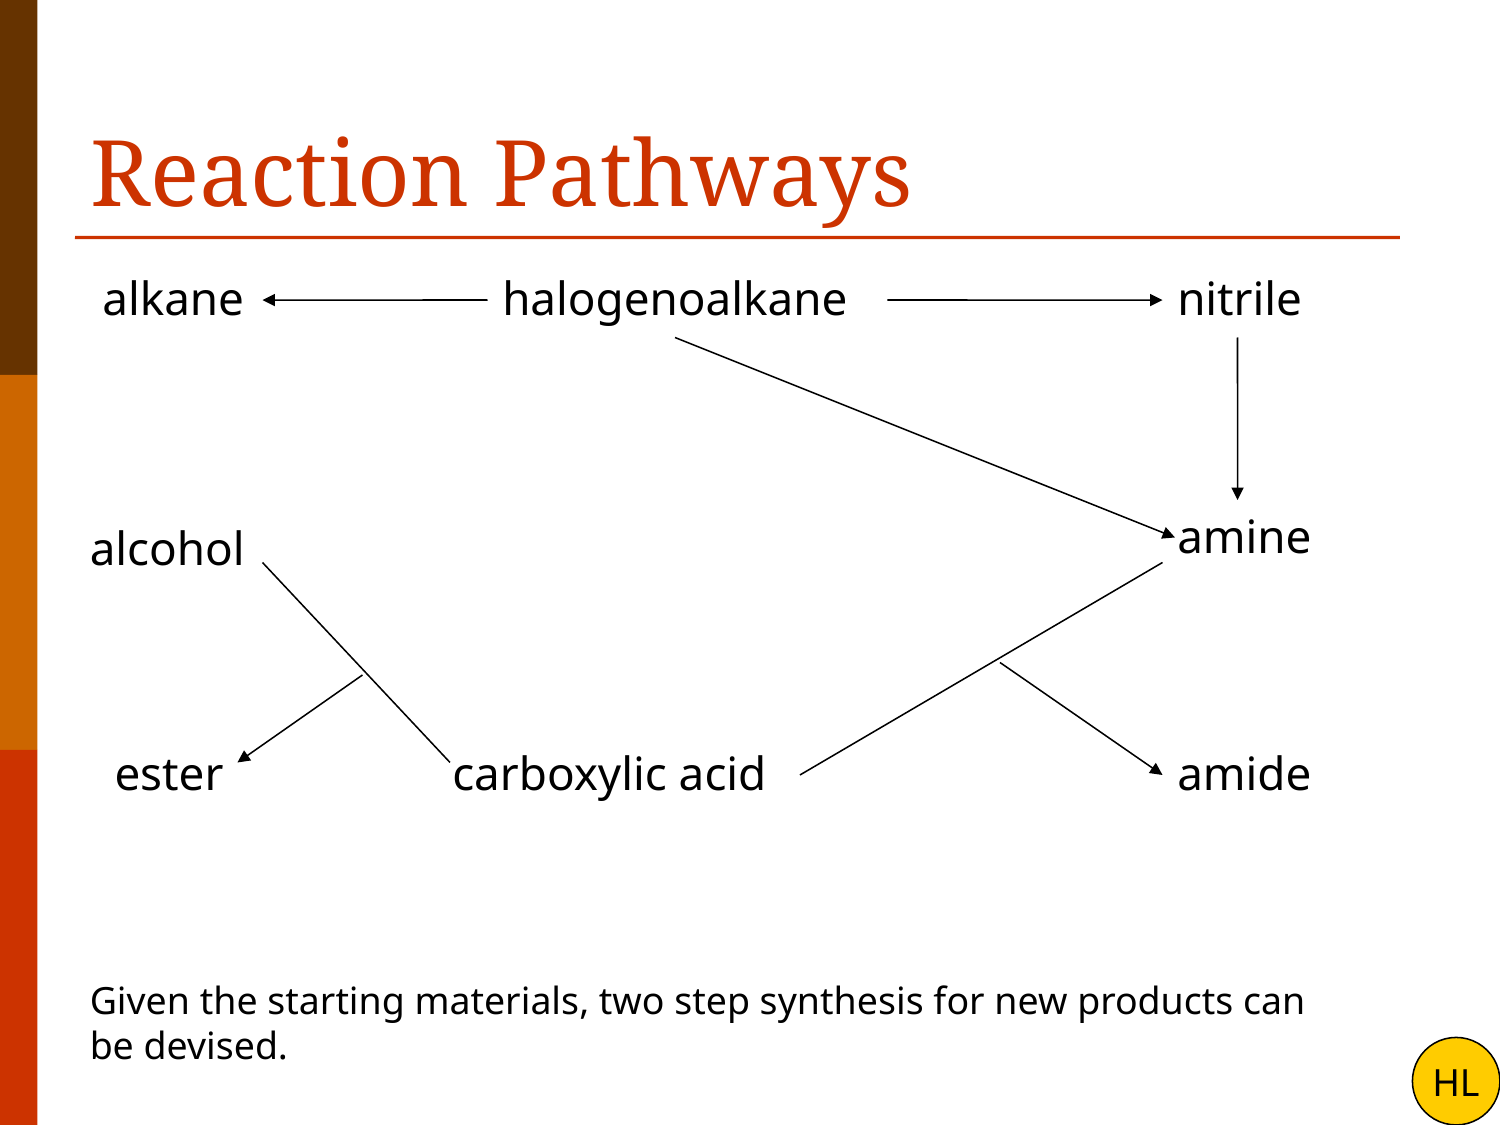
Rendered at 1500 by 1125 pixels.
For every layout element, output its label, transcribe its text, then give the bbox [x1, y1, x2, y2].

text_box amine [1162, 500, 1375, 570]
text_box nitrile [1162, 262, 1363, 333]
text_box alcohol [74, 512, 438, 583]
text_box [1231, 337, 1244, 500]
text_box [674, 337, 1175, 539]
text_box [887, 293, 1163, 307]
title Reaction Pathways [75, 45, 1425, 233]
text_box carboxylic acid [437, 737, 850, 808]
text_box Given the starting materials, two step synthesis for new products can be devised. [75, 969, 1375, 1075]
text_box [237, 674, 363, 763]
text_box halogenoalkane [487, 262, 963, 333]
text_box HL [1412, 1037, 1500, 1125]
text_box [999, 662, 1163, 775]
text_box [262, 293, 488, 307]
text_box amide [1162, 737, 1363, 808]
text_box ester [99, 737, 263, 808]
text_box alkane [87, 262, 450, 333]
